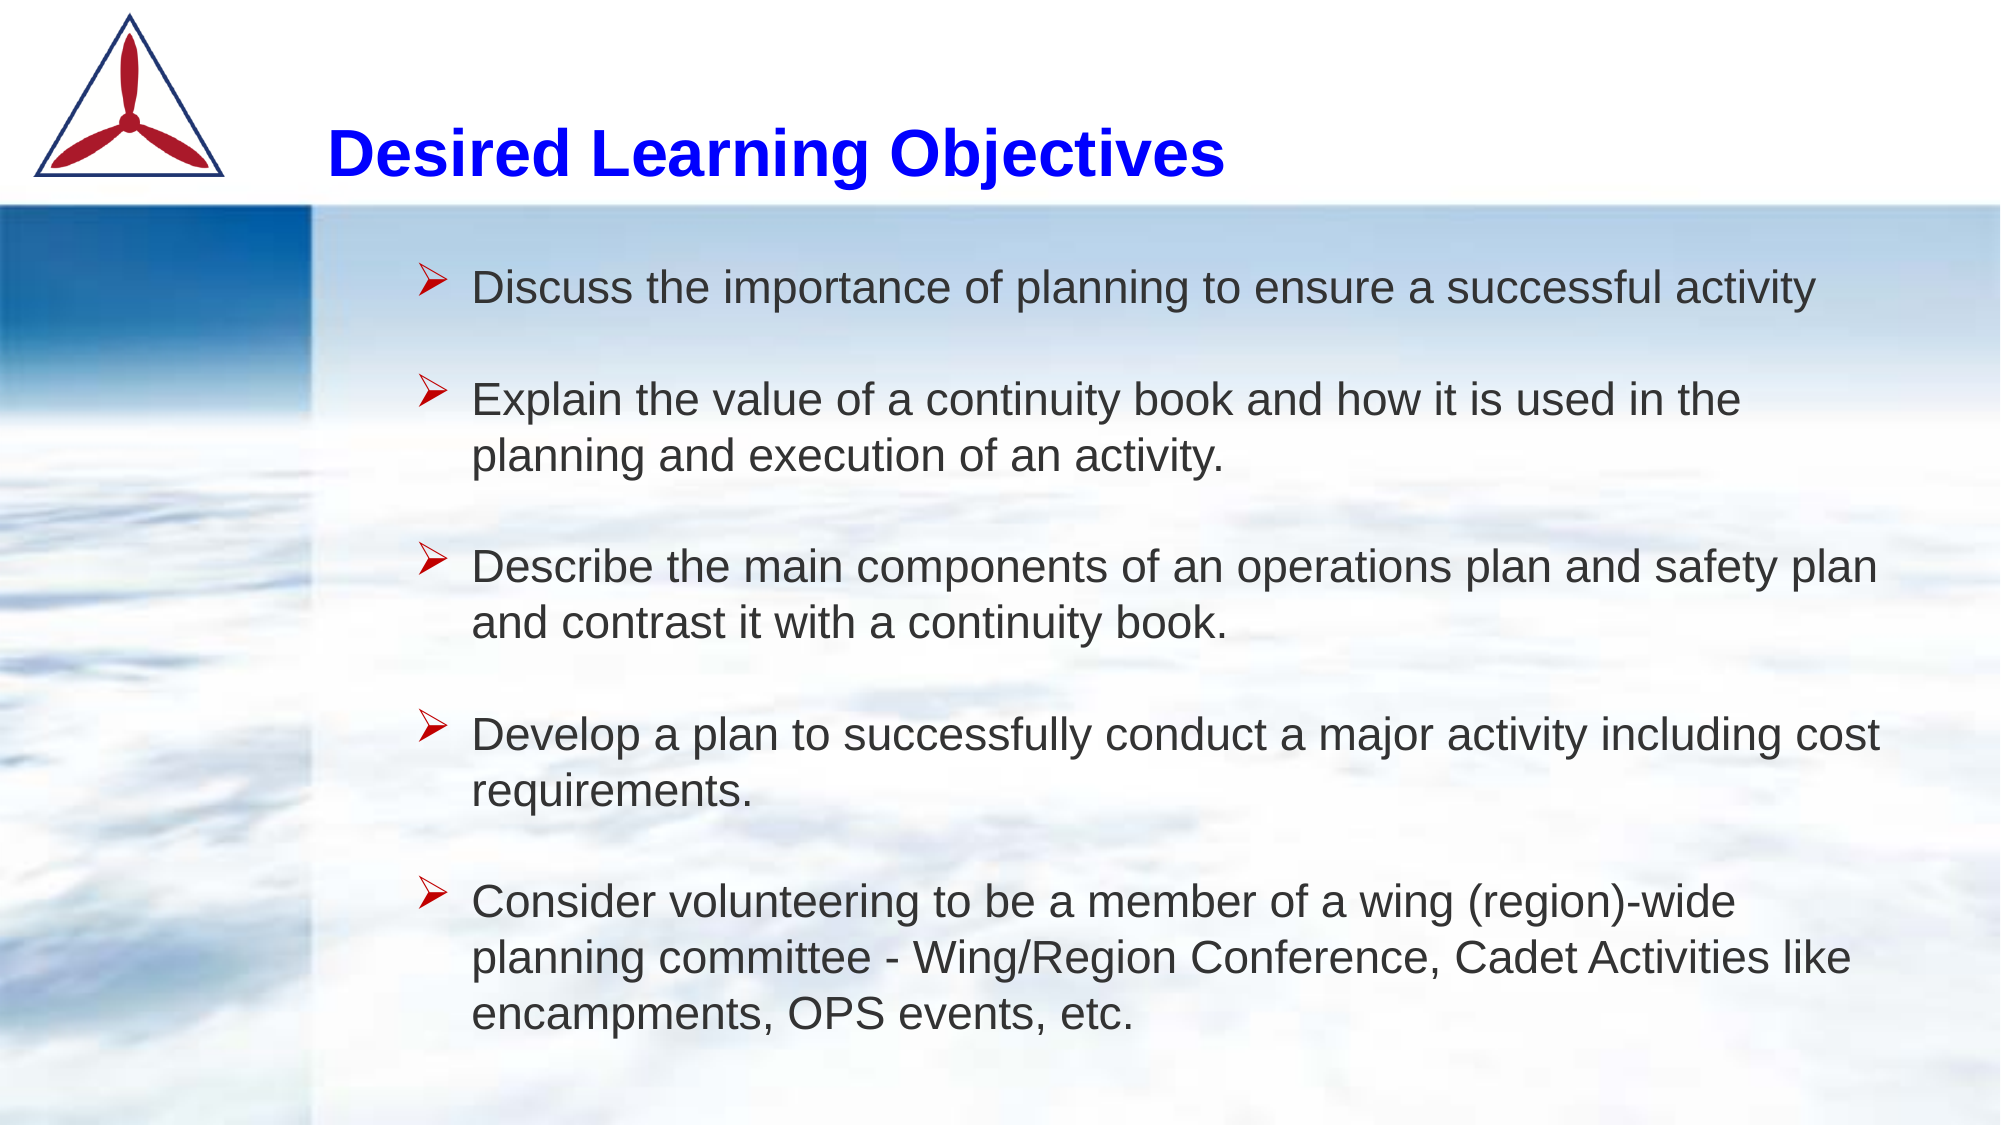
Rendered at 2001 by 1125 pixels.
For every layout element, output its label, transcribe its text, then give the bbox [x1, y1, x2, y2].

picture [0, 0, 2001, 1125]
list Discuss the importance of planning to ensure a successful activity Explain the value of a continuity book and how it is used in the planning and execution of an activity. Describe the main components of an operations plan and safety plan and contrast it with a continuity book. Develop a plan to successfully conduct a major activity including cost requirements. Consider volunteering to be a member of a wing (region)-wide planning committee - Wing/Region Conference, Cadet Activities like encampments, OPS events, etc. [399, 249, 1900, 1050]
title Desired Learning Objectives [312, 99, 1676, 201]
